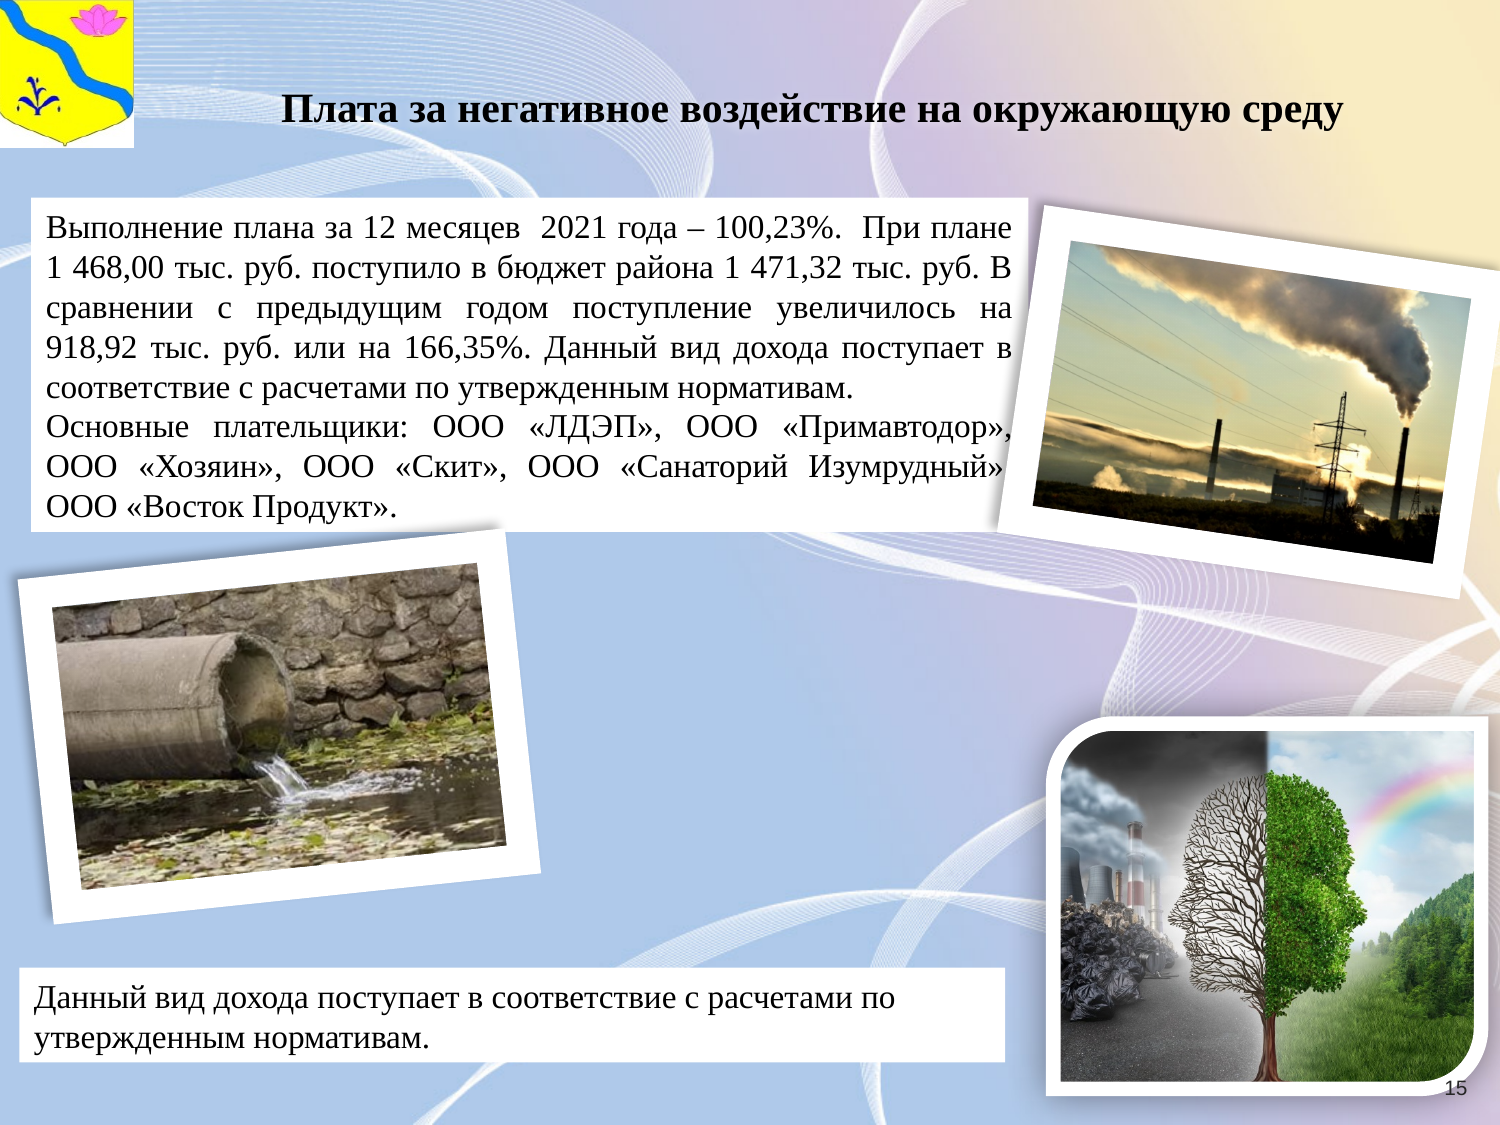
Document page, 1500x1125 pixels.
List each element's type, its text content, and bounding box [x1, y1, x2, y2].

picture [53, 563, 506, 890]
picture [0, 0, 1500, 1125]
text_box Данный вид дохода поступает в соответствие с расчетами по утвержденным нормативам. [19, 967, 1006, 1063]
title Плата за негативное воздействие на окружающую среду [149, 32, 1476, 179]
text_box Выполнение плана за 12 месяцев 2021 года – 100,23%. При плане 1 468,00 тыс. руб. поступило в бюджет района 1 471,32 тыс. руб. В сравнении с предыдущим годом поступление увеличилось на 918,92 тыс. руб. или на 166,35%. Данный вид дохода поступает в соответствие с расчетами по утвержденным нормативам. Основные плательщики: ООО «ЛДЭП», ООО «Примавтодор», ООО «Хозяин», ООО «Скит», ООО «Санаторий Изумрудный», ООО «Восток Продукт». [29, 196, 1031, 534]
slide_number 15 [1417, 1057, 1494, 1118]
picture [1033, 241, 1471, 563]
